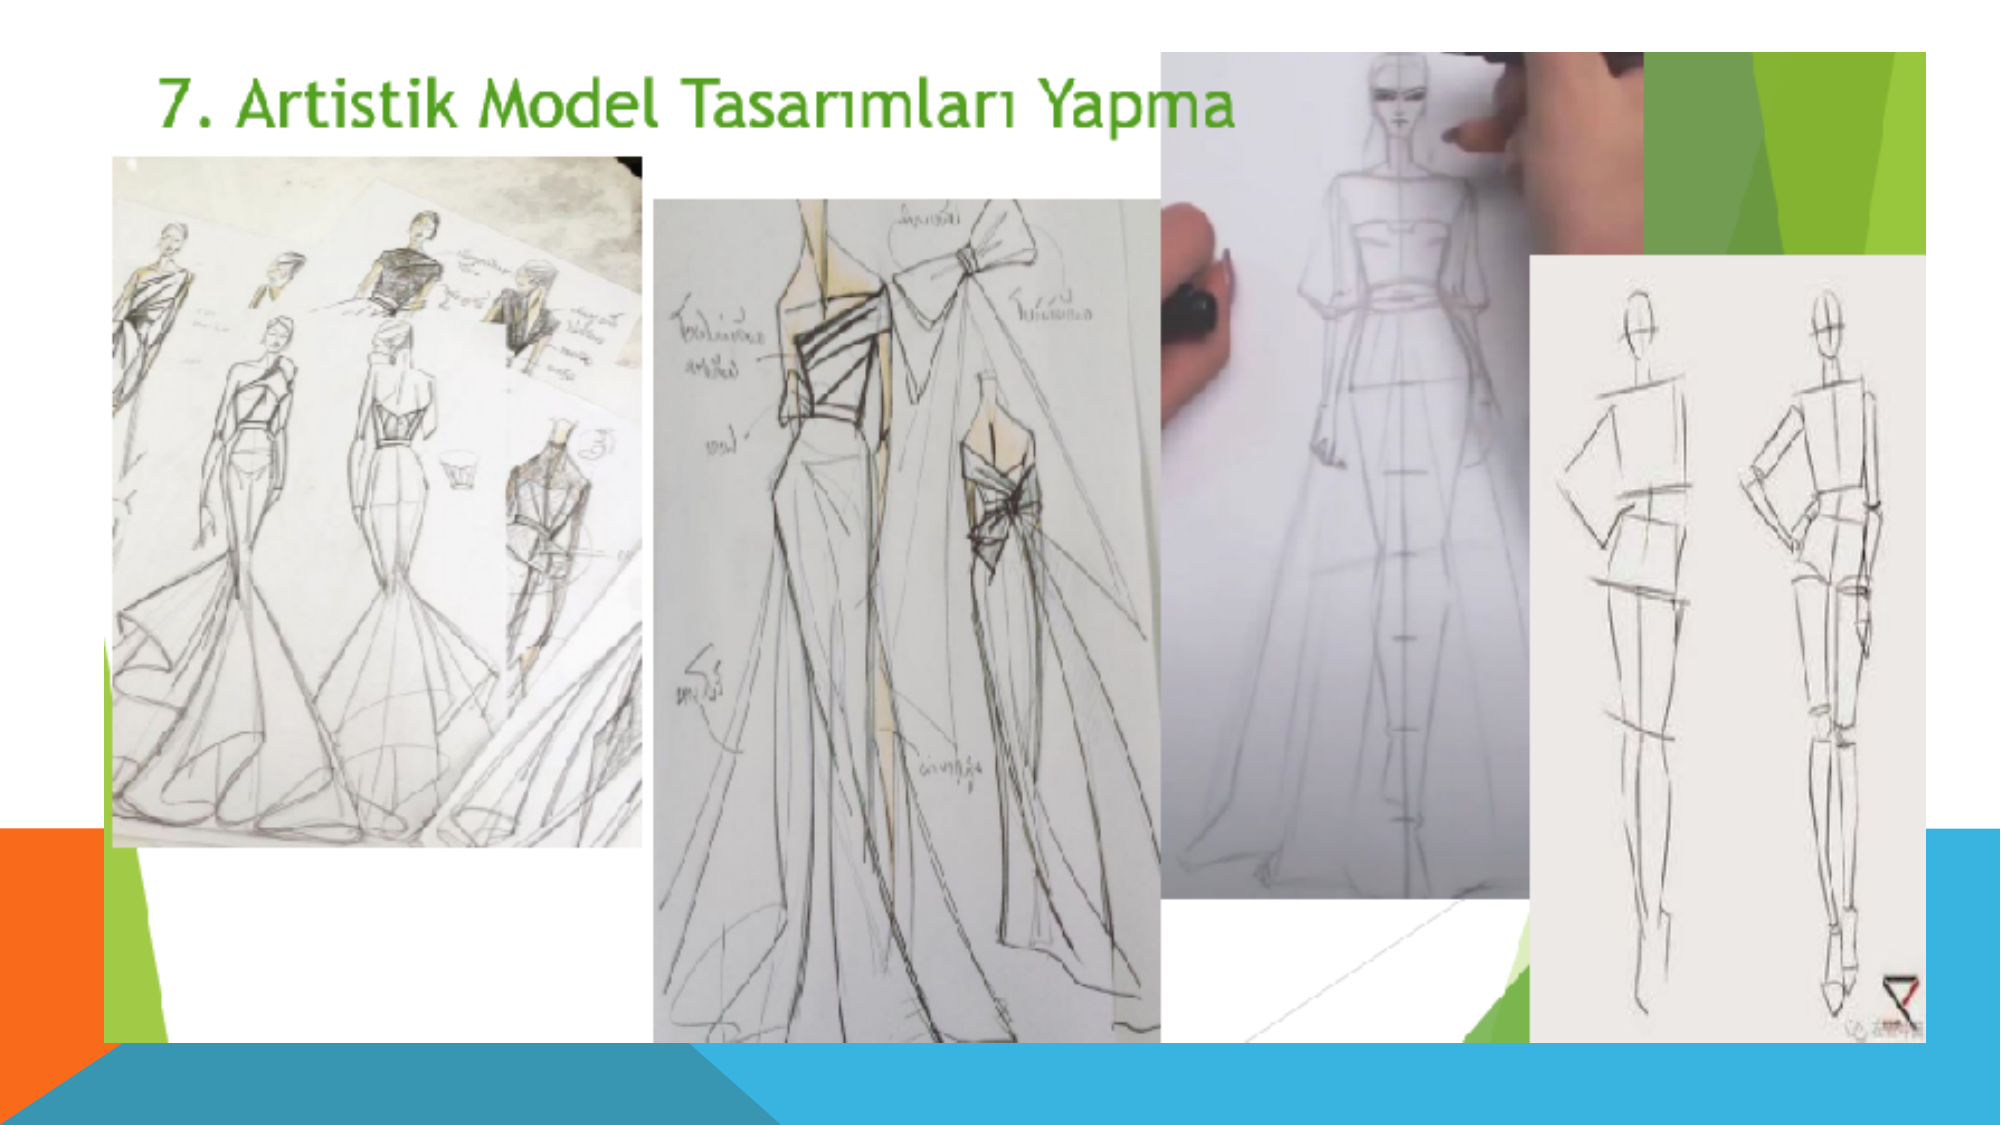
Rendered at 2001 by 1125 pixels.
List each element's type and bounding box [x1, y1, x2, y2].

picture [103, 52, 1926, 1043]
